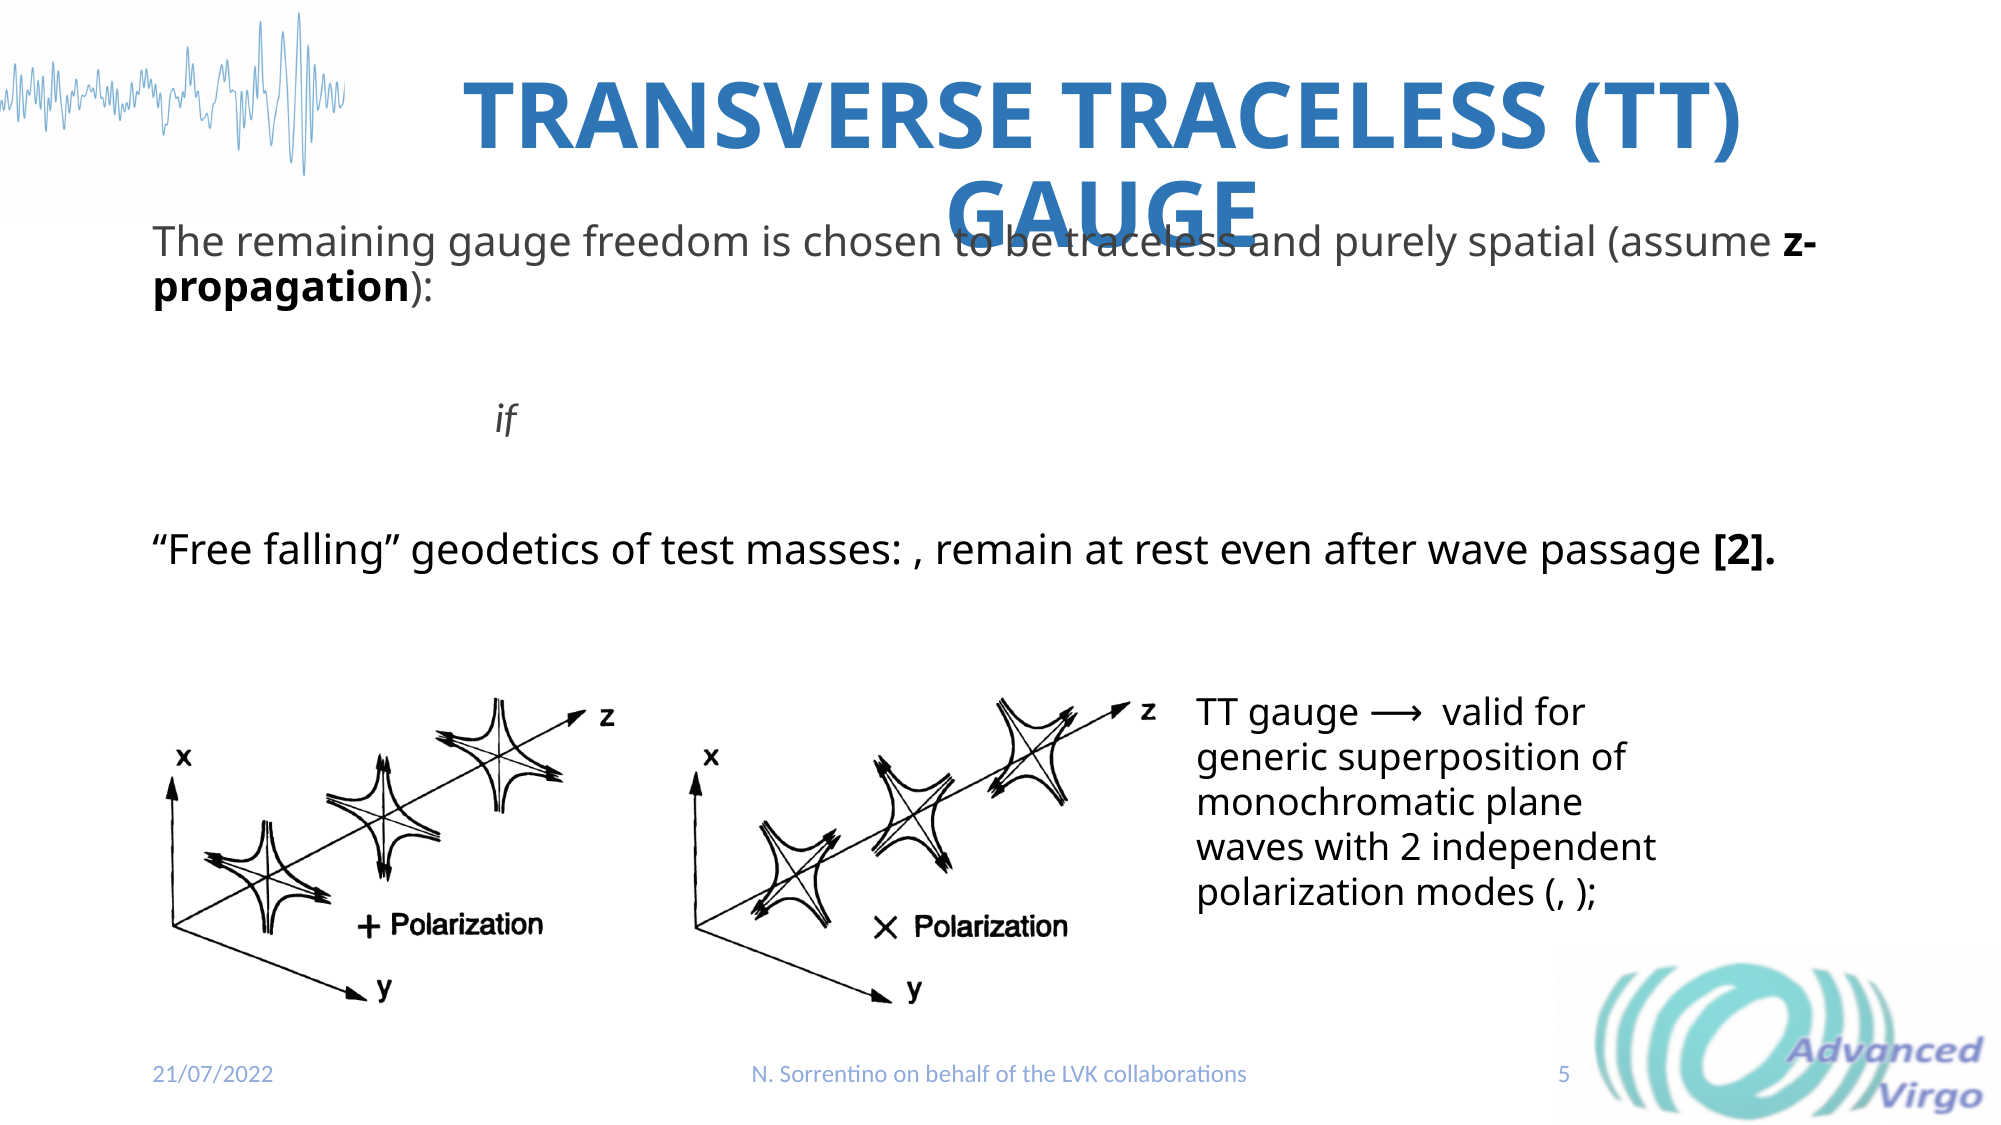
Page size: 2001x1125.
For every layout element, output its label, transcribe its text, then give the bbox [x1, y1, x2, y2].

picture [137, 684, 1182, 1010]
title TRANSVERSE TRACELESS (TT) GAUGE [343, 59, 1863, 278]
slide_number 5 [1542, 1042, 1862, 1103]
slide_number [137, 1042, 588, 1103]
footer N. Sorrentino on behalf of the LVK collaborations [662, 1042, 1338, 1103]
